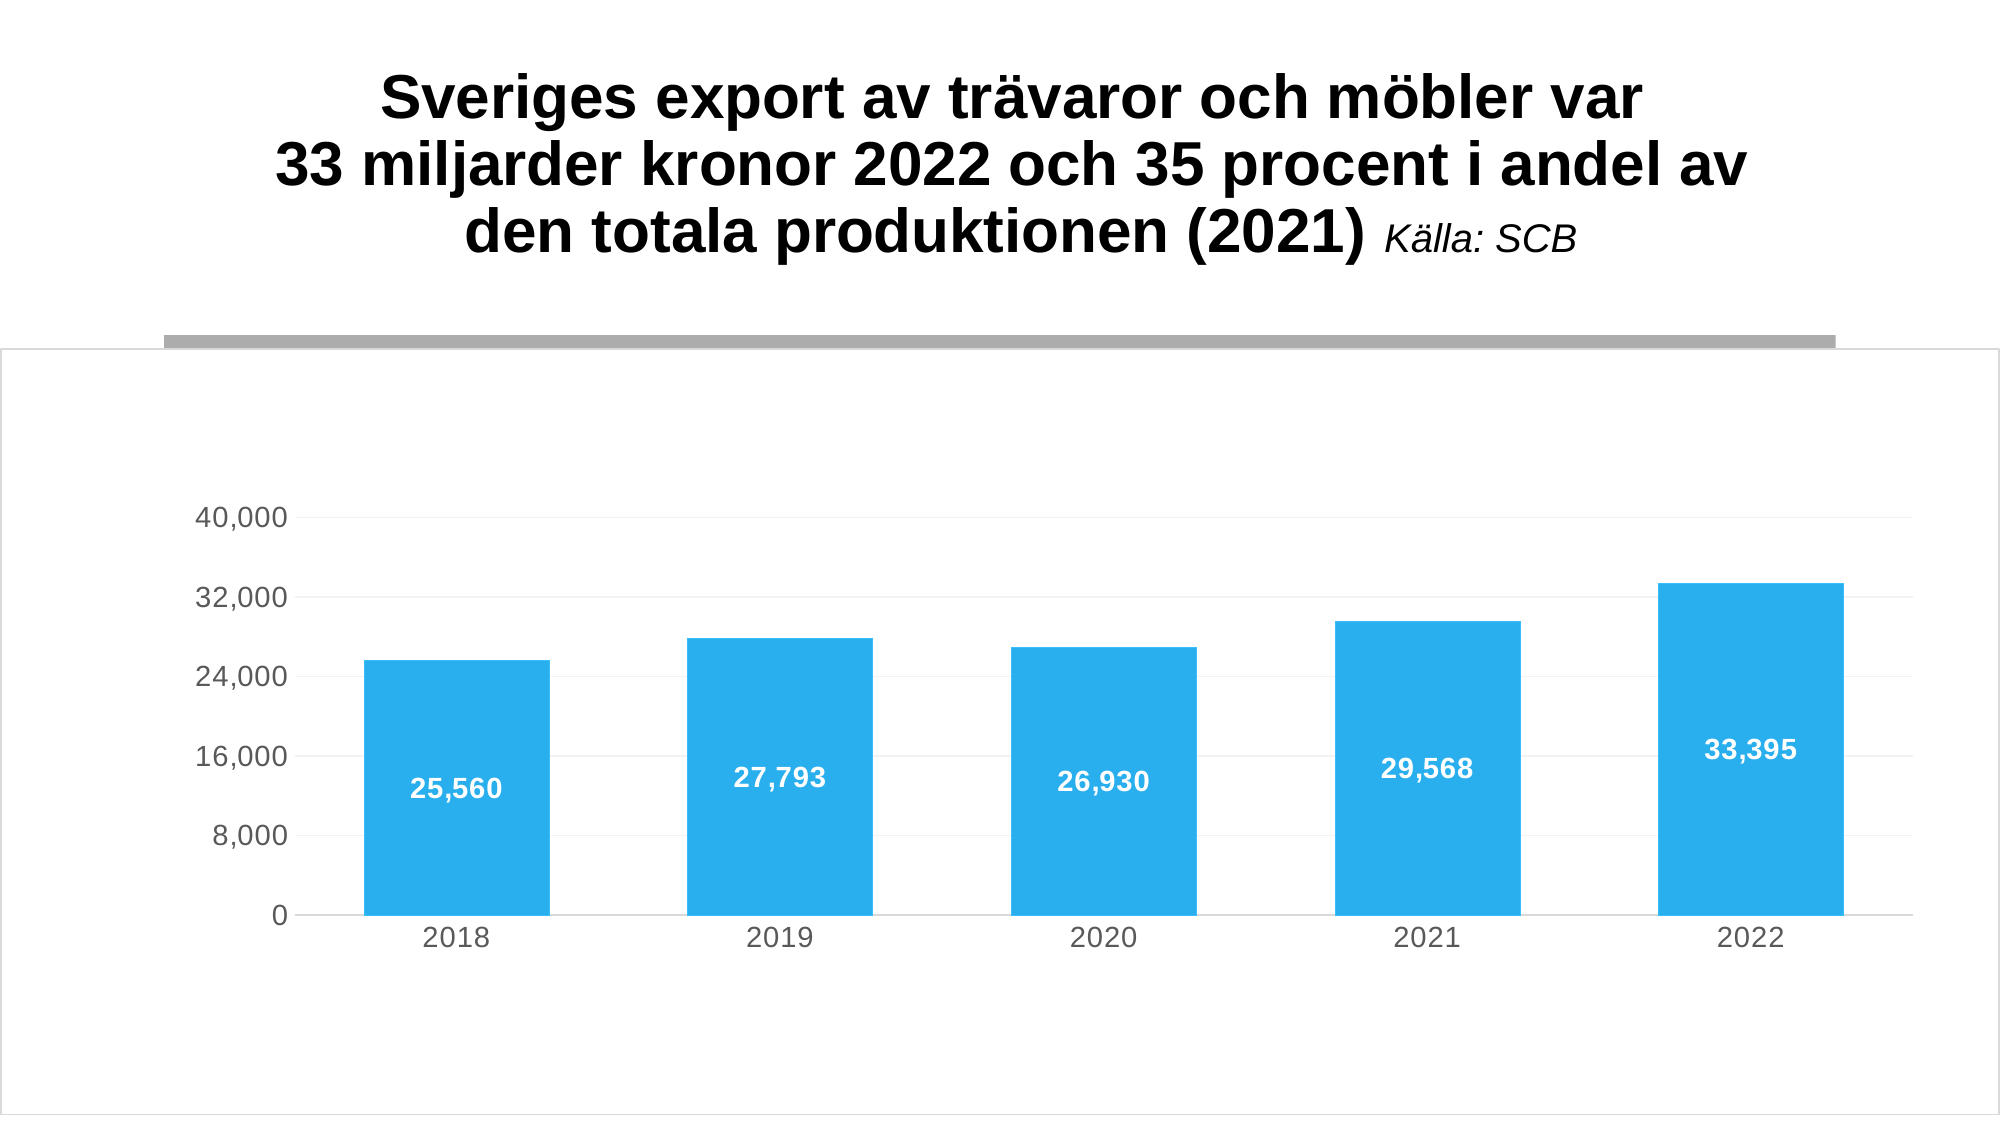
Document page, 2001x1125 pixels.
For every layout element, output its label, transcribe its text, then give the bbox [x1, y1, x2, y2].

chart [0, 348, 2000, 1116]
text_box [163, 334, 1837, 348]
title Sveriges export av trävaror och möbler var 33 miljarder kronor 2022 och 35 procent i andel av den totala produktionen (2021) Källa: SCB [164, 57, 1879, 275]
